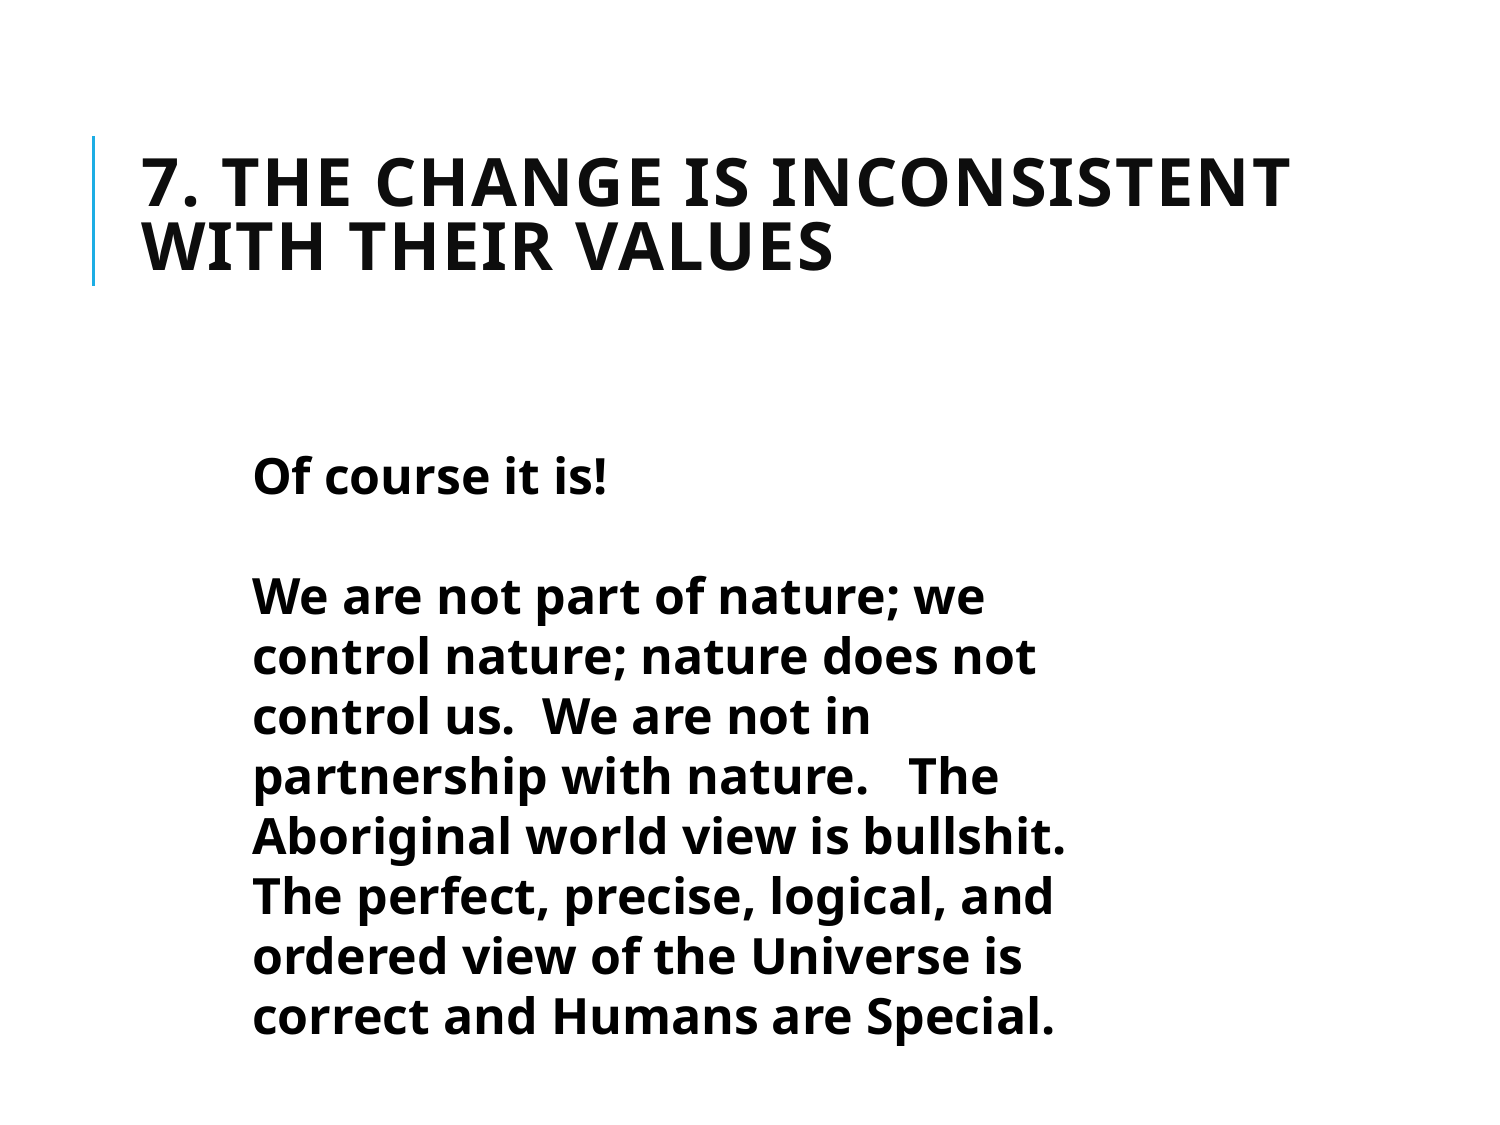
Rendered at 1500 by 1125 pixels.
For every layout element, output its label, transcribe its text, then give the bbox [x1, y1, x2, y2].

title 7. The change is inconsistent with their values [126, 96, 1322, 342]
text_box Of course it is! We are not part of nature; we control nature; nature does not control us. We are not in partnership with nature. The Aboriginal world view is bullshit. The perfect, precise, logical, and ordered view of the Universe is correct and Humans are Special. [237, 437, 1175, 1053]
